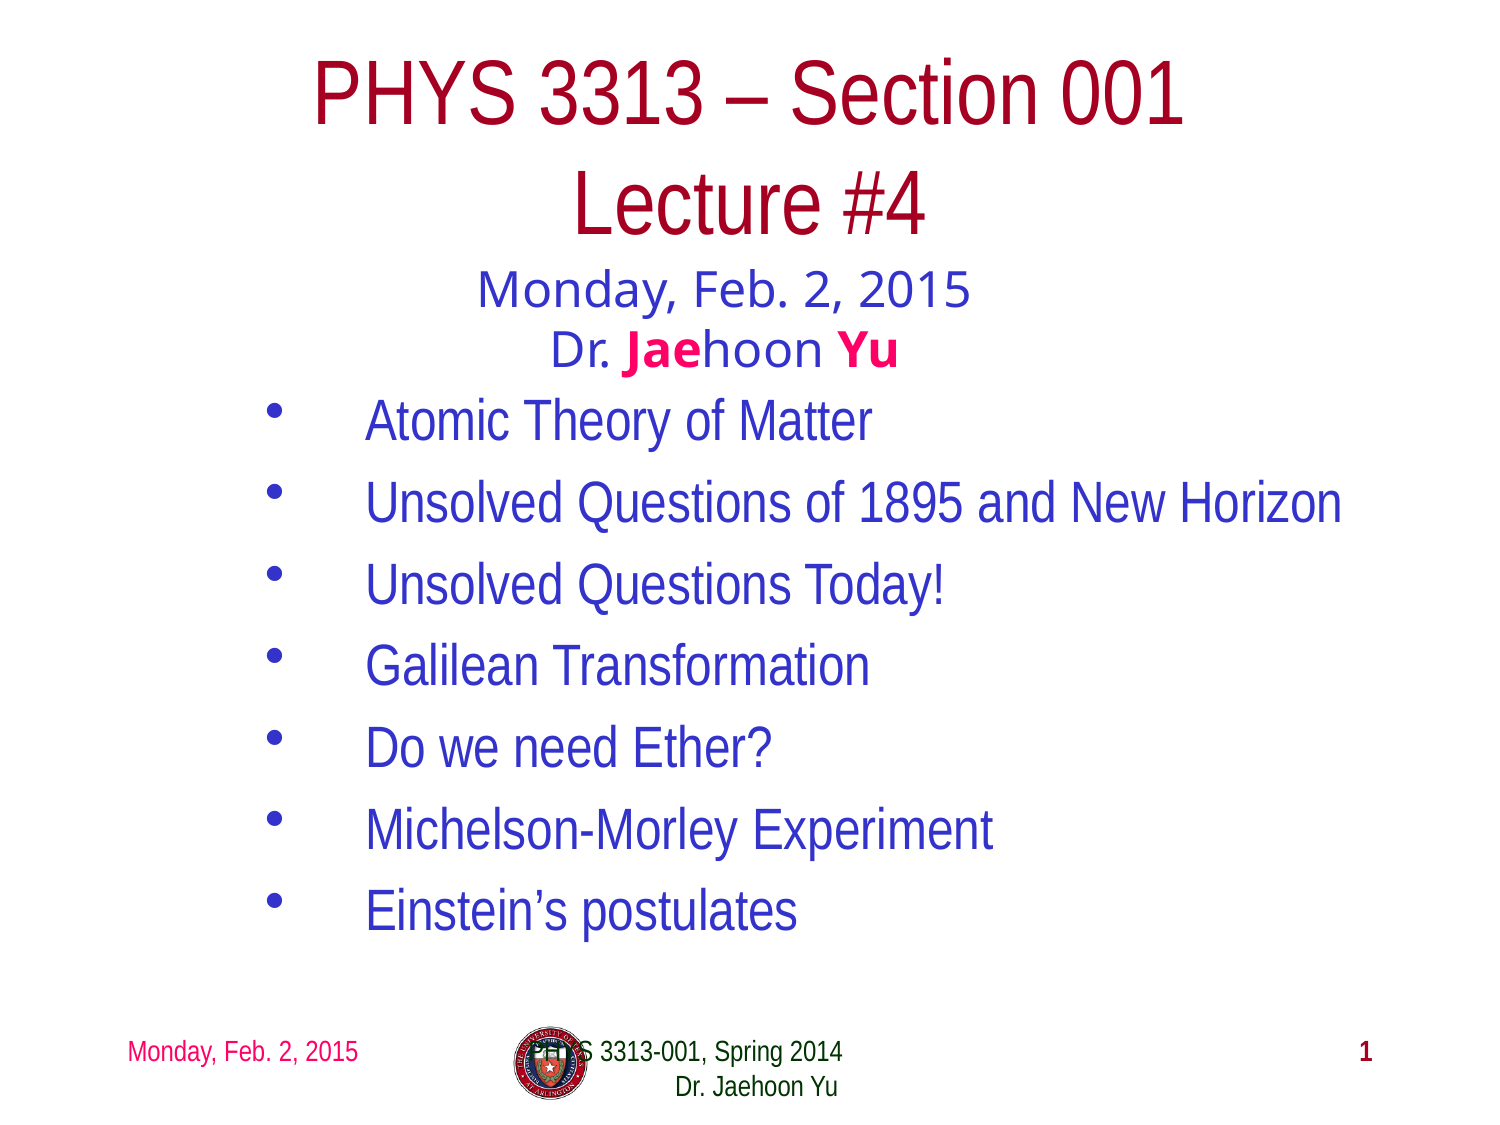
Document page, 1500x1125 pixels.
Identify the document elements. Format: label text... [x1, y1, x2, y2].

footer PHYS 3313-001, Spring 2014 Dr. Jaehoon Yu [512, 1024, 988, 1101]
slide_number 1 [1074, 1024, 1388, 1101]
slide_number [112, 1024, 426, 1101]
text_box Monday, Feb. 2, 2015 Dr. Jaehoon Yu [462, 249, 988, 375]
title PHYS 3313 – Section 001 Lecture #4 [112, 73, 1388, 212]
text_box Atomic Theory of Matter Unsolved Questions of 1895 and New Horizon Unsolved Questions Today! Galilean Transformation Do we need Ether? Michelson-Morley Experiment Einstein’s postulates [249, 375, 1363, 1013]
